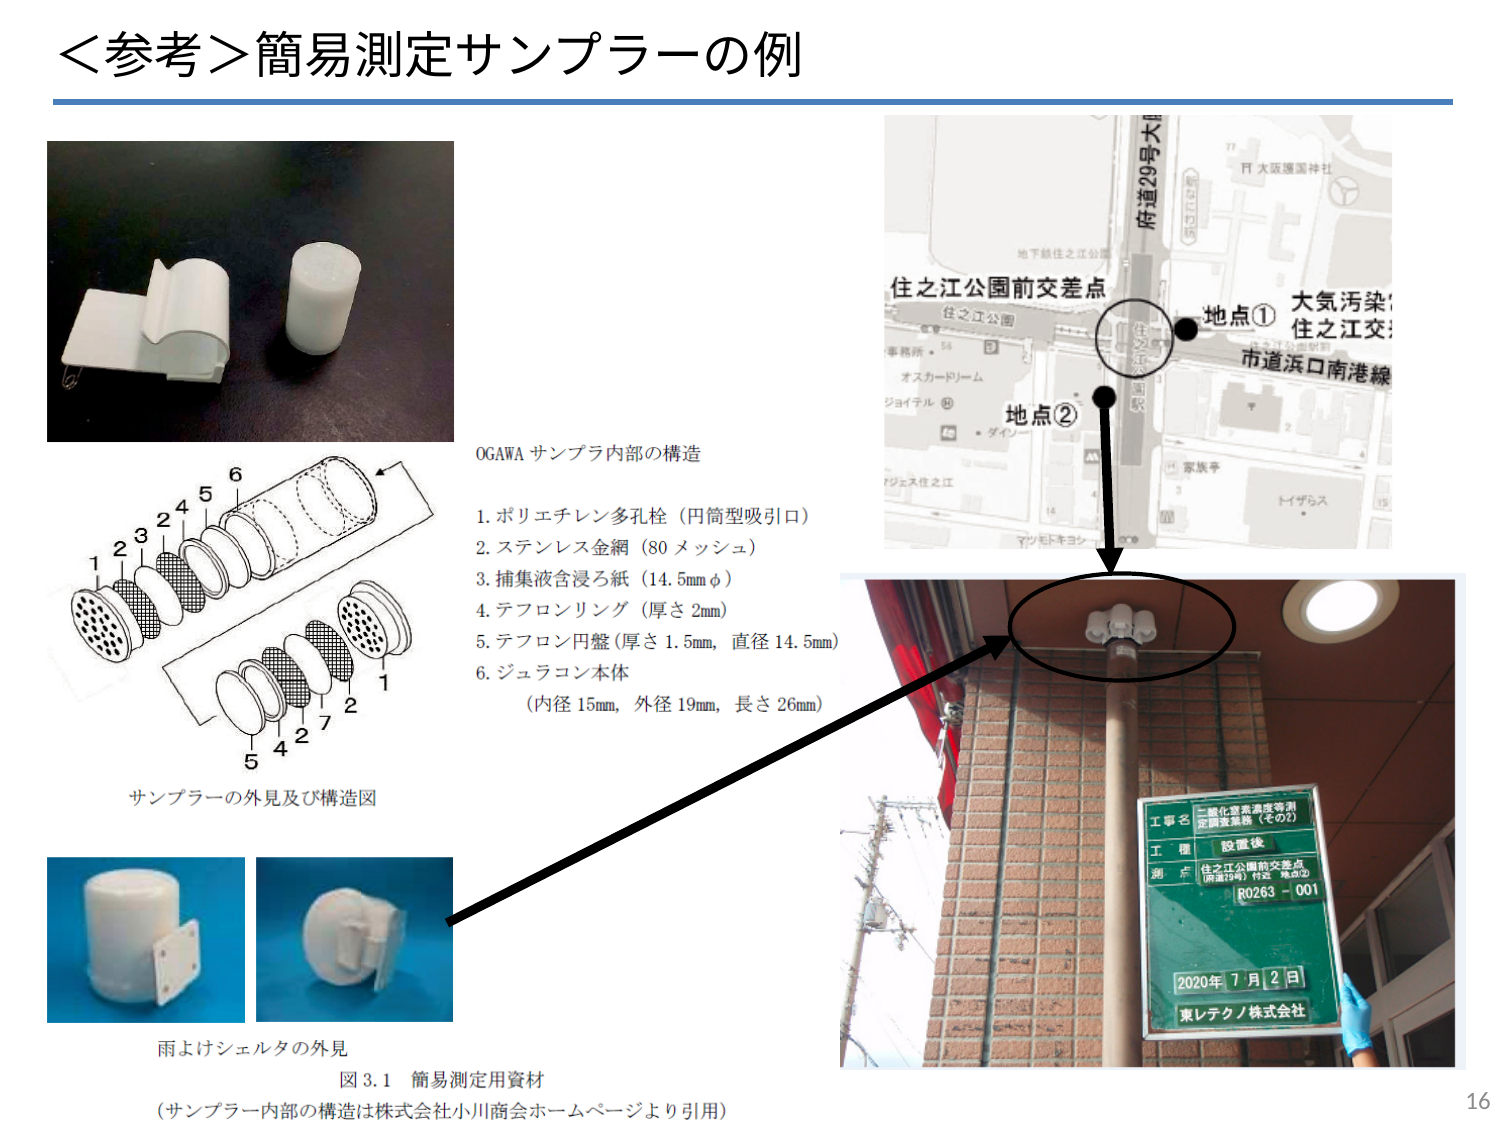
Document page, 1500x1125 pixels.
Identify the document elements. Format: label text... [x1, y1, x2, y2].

picture [38, 141, 1467, 1125]
picture [884, 114, 1393, 549]
slide_number 15 [1421, 1069, 1500, 1125]
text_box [1104, 408, 1112, 577]
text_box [446, 635, 1015, 924]
text_box ＜参考＞簡易測定サンプラーの例 [39, 16, 1393, 92]
